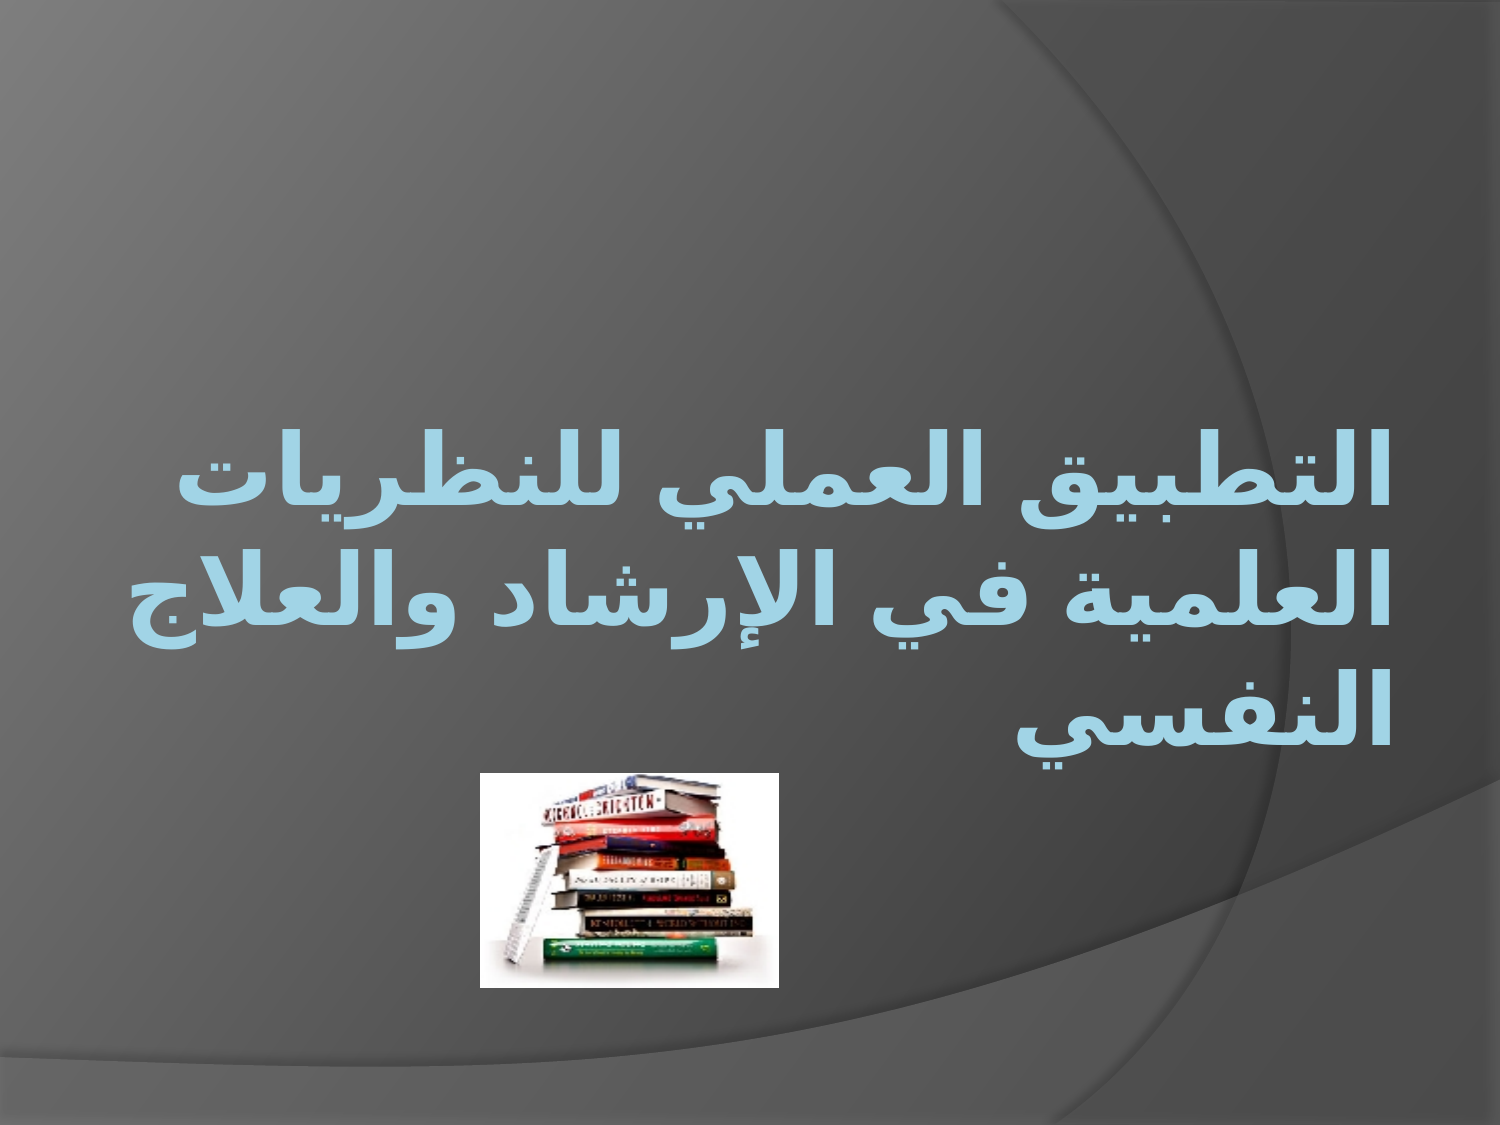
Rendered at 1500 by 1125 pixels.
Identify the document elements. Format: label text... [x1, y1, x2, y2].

title التطبيق العملي للنظريات العلمية في الإرشاد والعلاج النفسي [70, 398, 1407, 925]
picture [480, 773, 780, 988]
